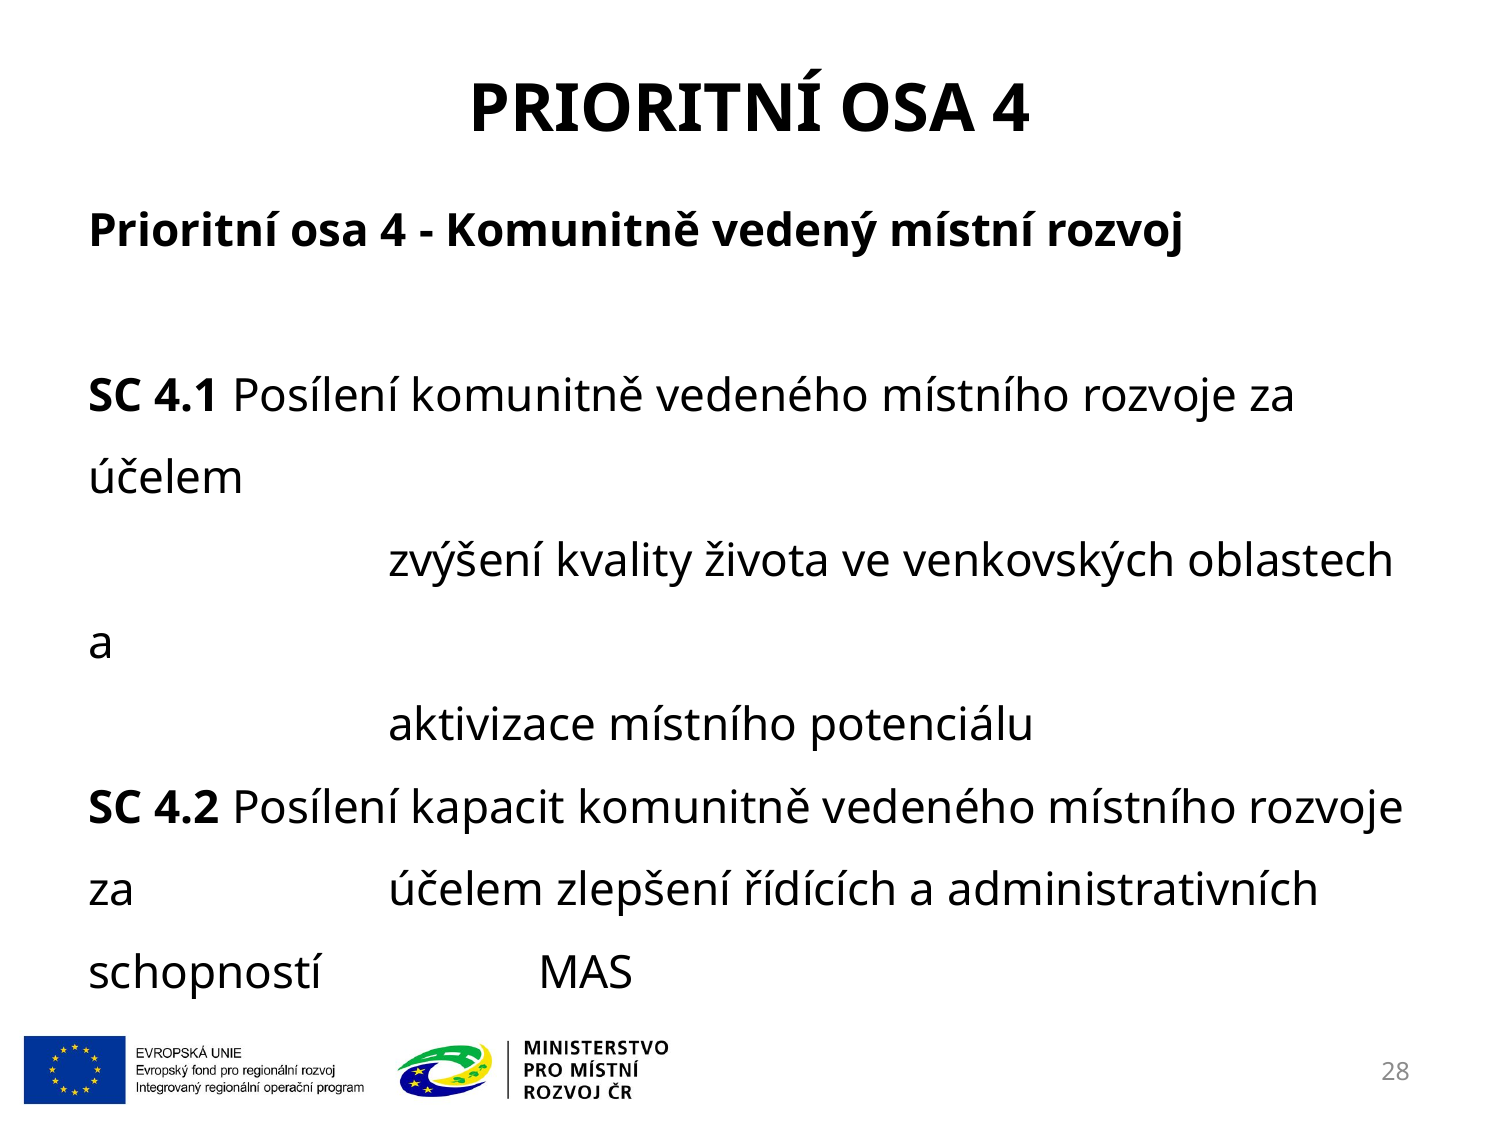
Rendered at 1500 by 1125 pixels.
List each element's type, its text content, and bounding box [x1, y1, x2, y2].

title Prioritní osa 4 [50, 9, 1450, 200]
slide_number 28 [1074, 1042, 1425, 1103]
text_box [74, 45, 1425, 165]
picture [0, 1012, 691, 1125]
text_box Prioritní osa 4 - Komunitně vedený místní rozvoj SC 4.1 Posílení komunitně vedeného místního rozvoje za účelem zvýšení kvality života ve venkovských oblastech a aktivizace místního potenciálu SC 4.2 Posílení kapacit komunitně vedeného místního rozvoje za účelem zlepšení řídících a administrativních schopností MAS [73, 165, 1449, 1005]
